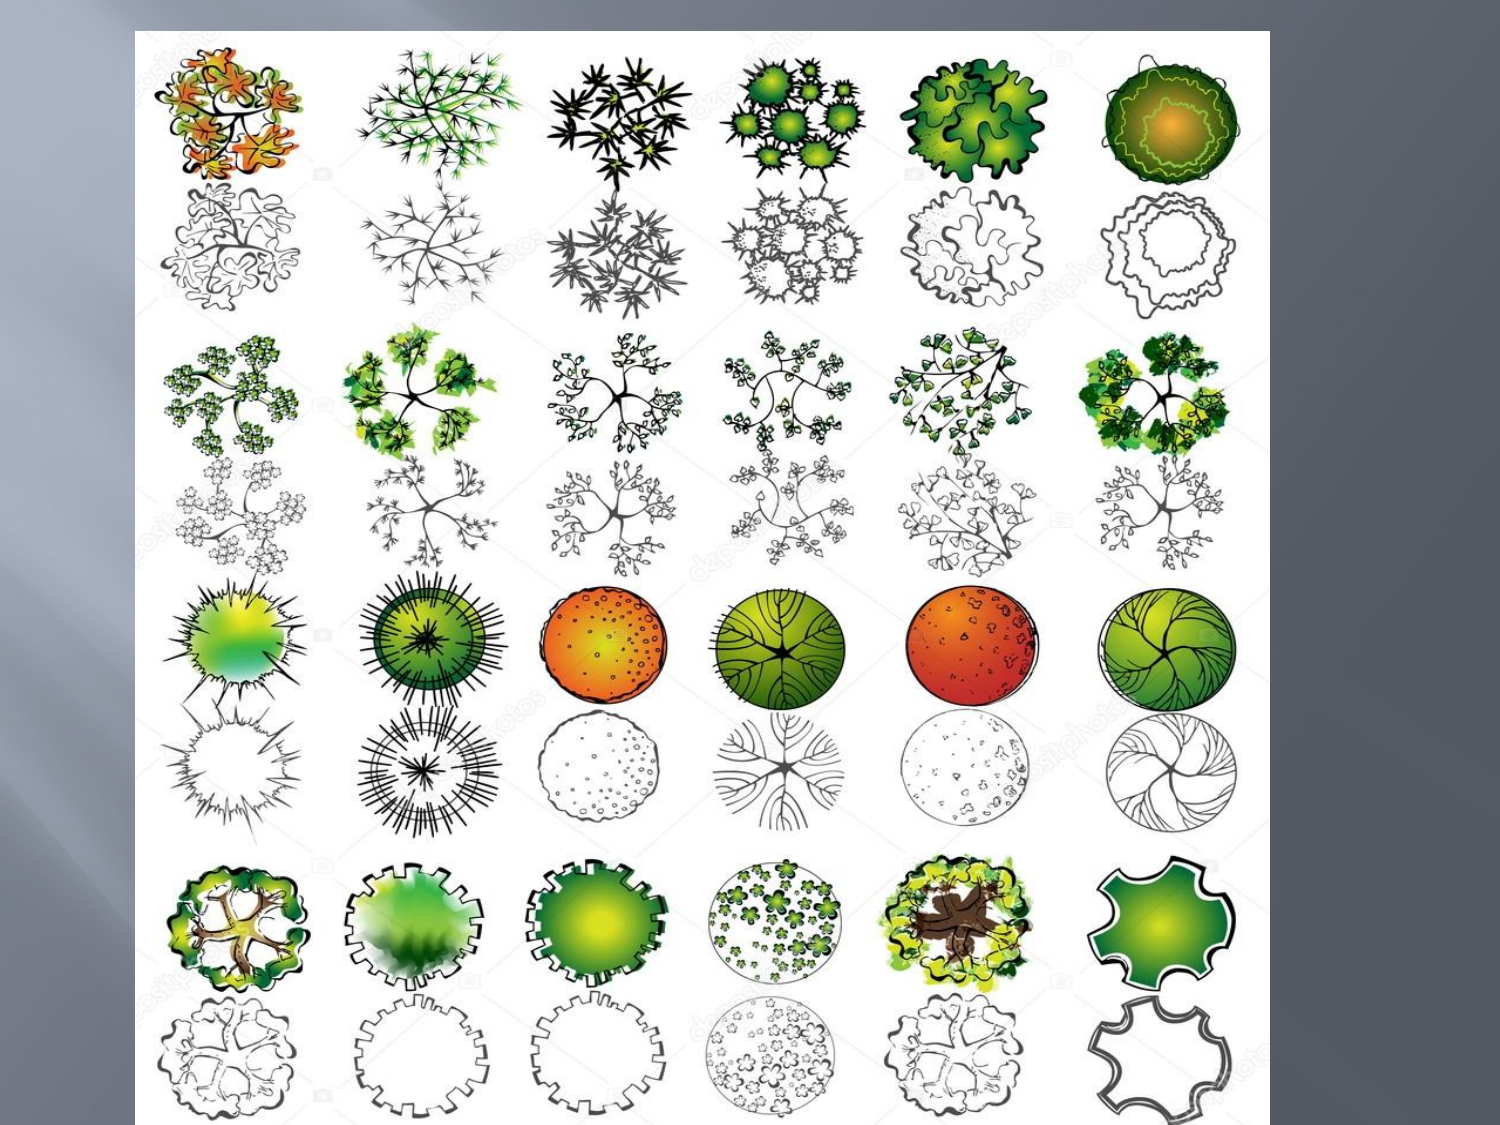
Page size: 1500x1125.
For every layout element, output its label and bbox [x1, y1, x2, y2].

picture [135, 31, 1270, 1125]
